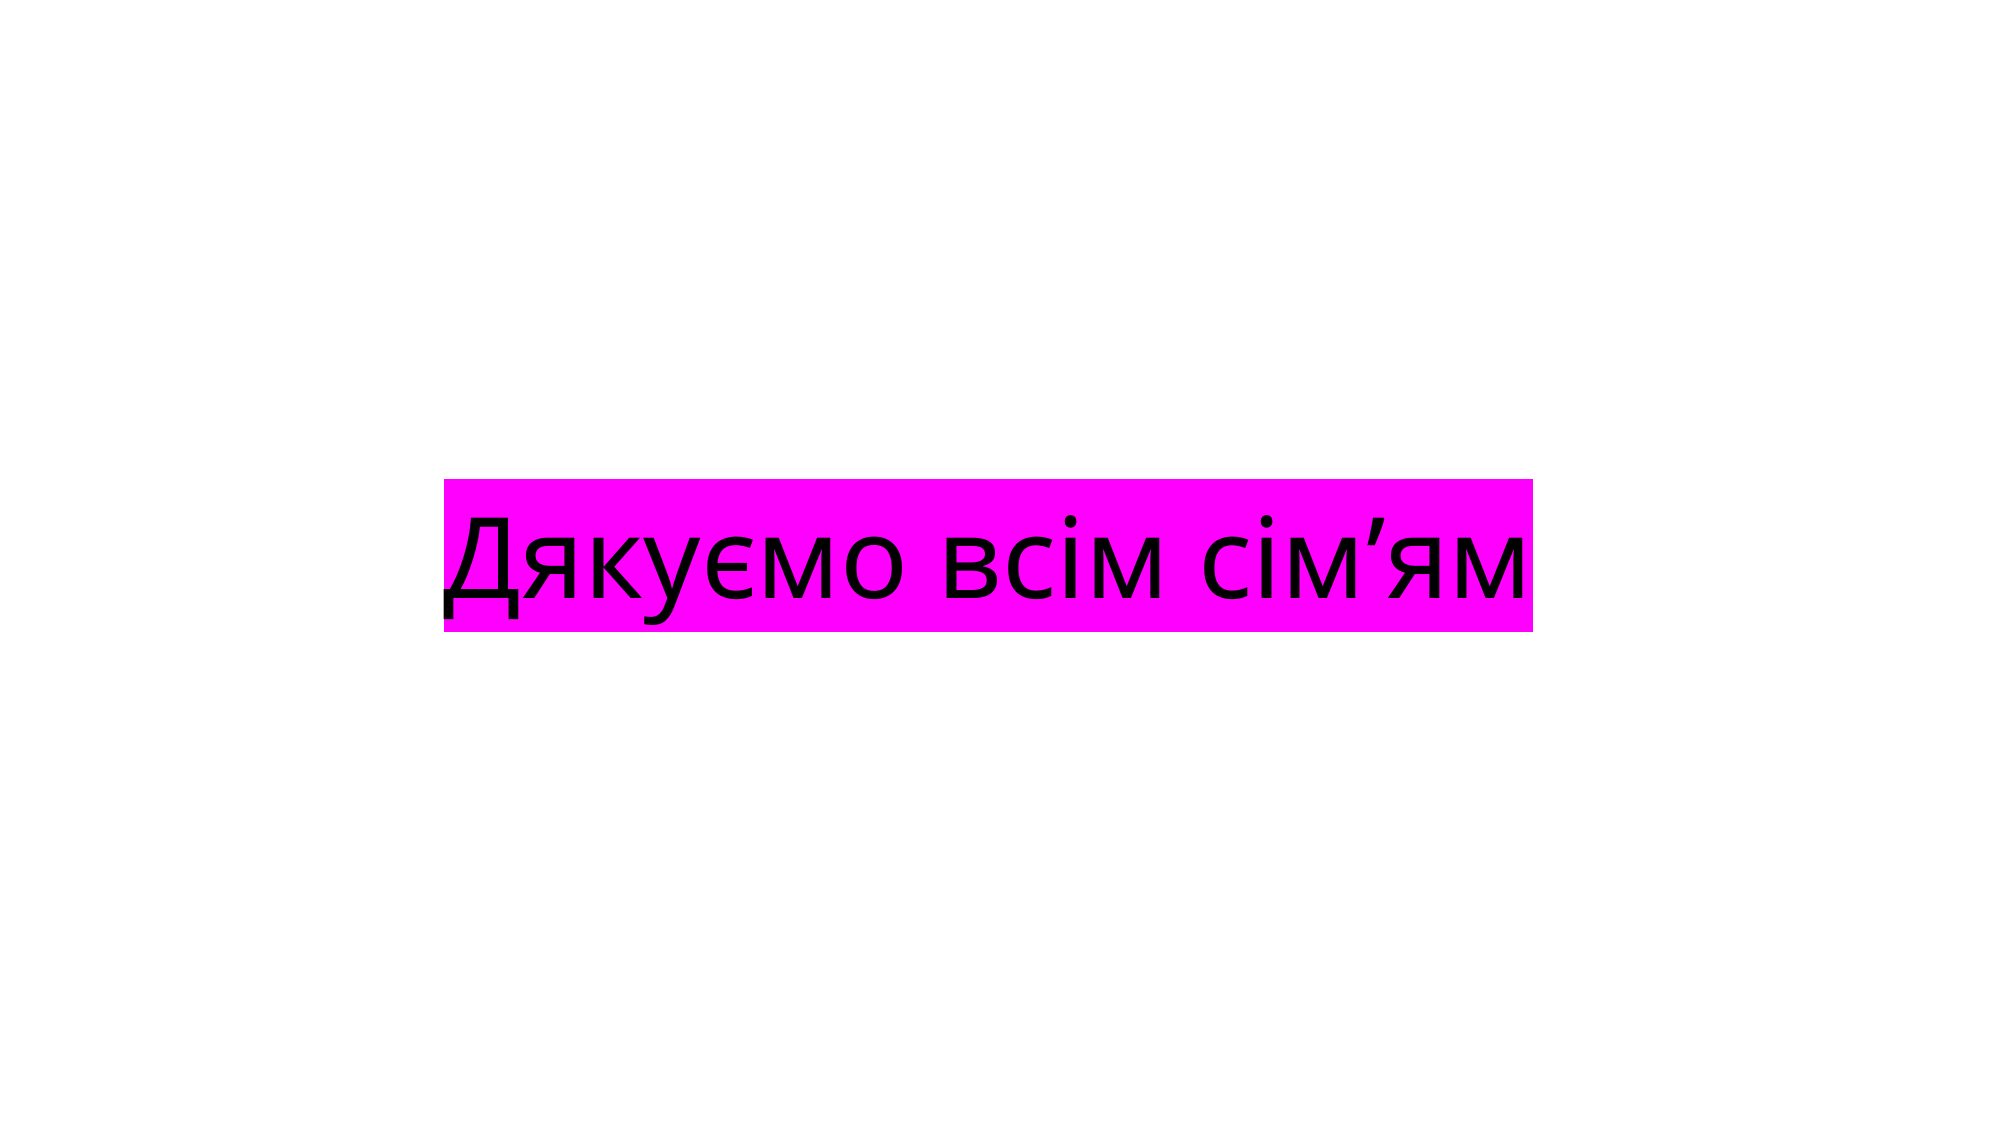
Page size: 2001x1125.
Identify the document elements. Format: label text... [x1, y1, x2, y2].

title Дякуємо всім сім’ям [125, 453, 1851, 672]
